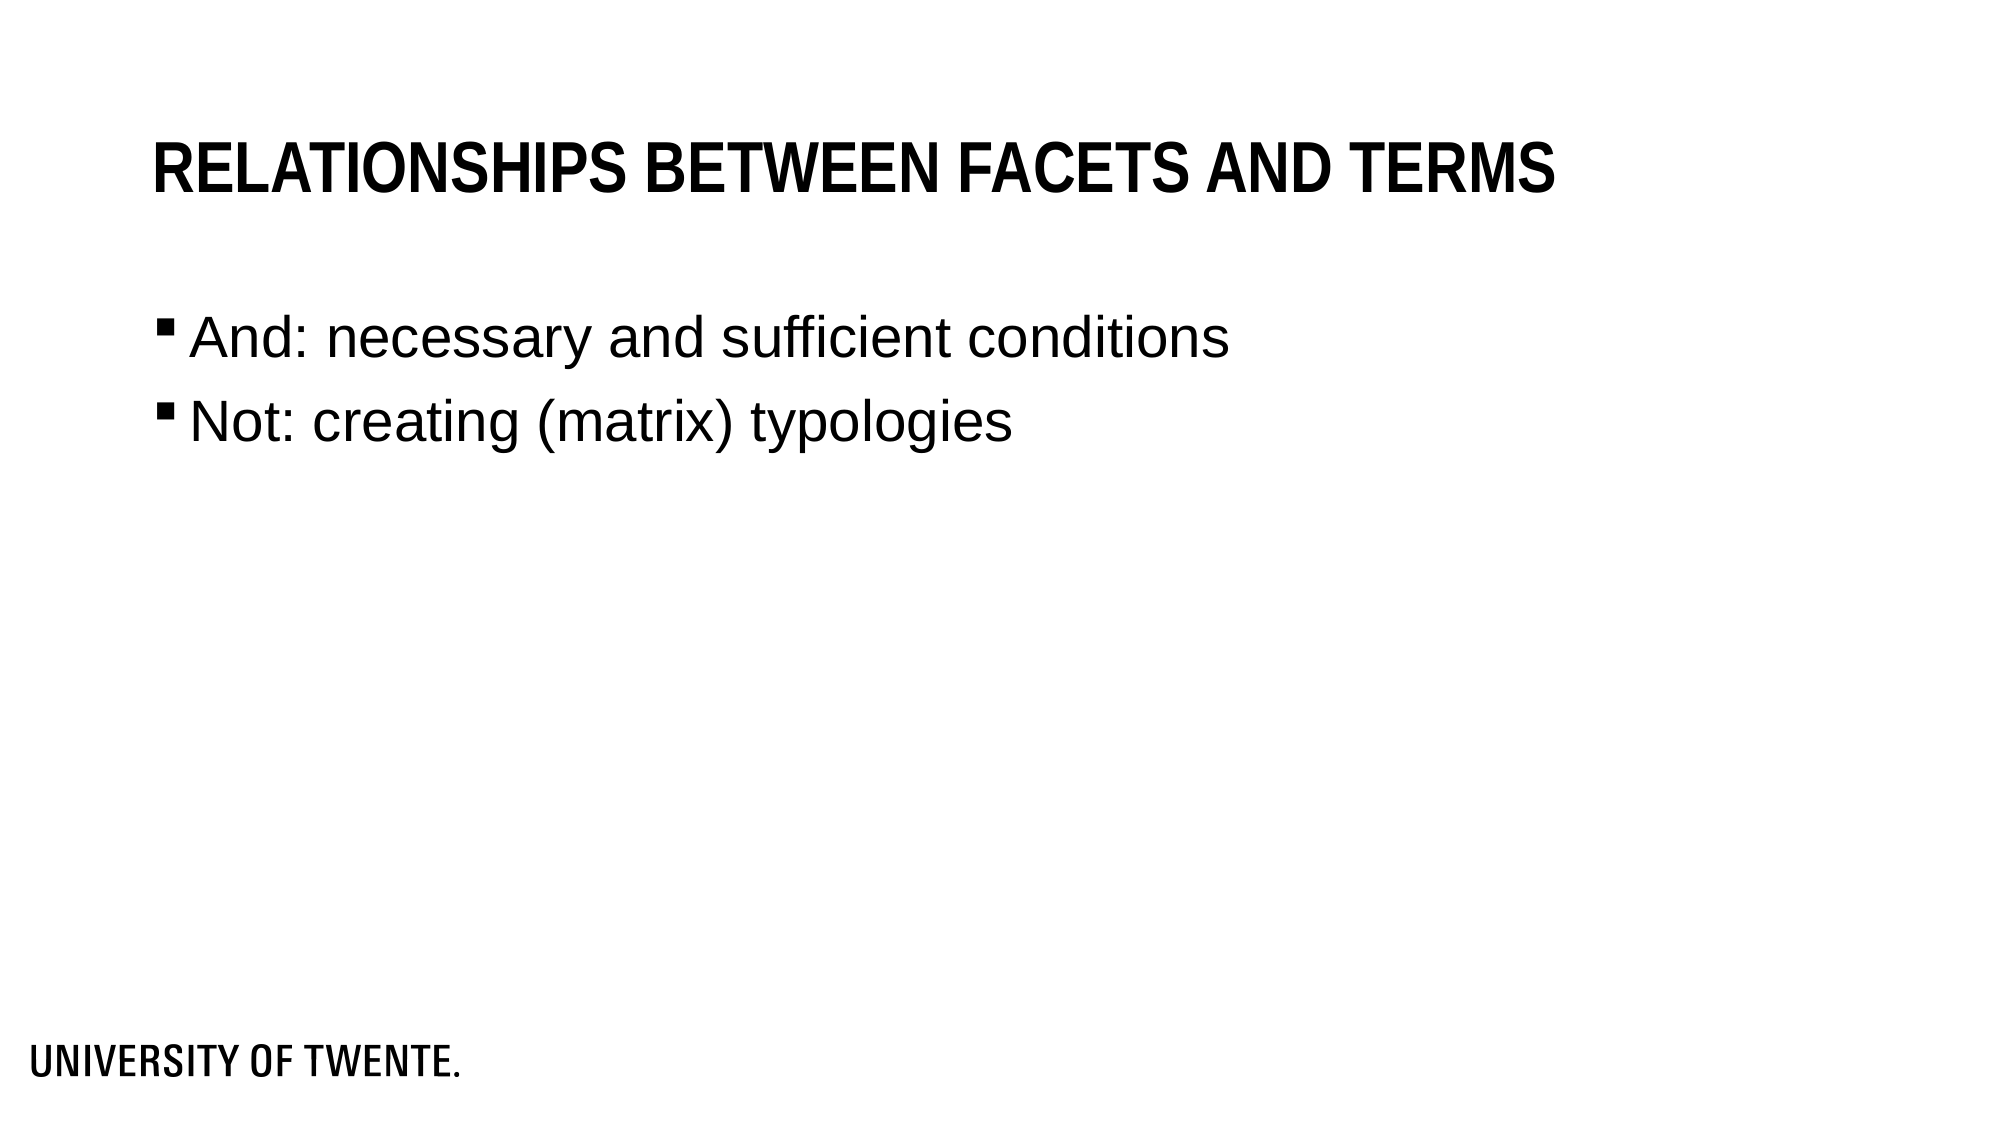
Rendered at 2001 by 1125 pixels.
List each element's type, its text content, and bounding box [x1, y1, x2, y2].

title RELATIONSHIPS BETWEEN FACETS AND TERMS [137, 59, 1863, 278]
list And: necessary and sufficient conditions Not: creating (matrix) typologies [137, 299, 1863, 1014]
picture [0, 1013, 488, 1108]
